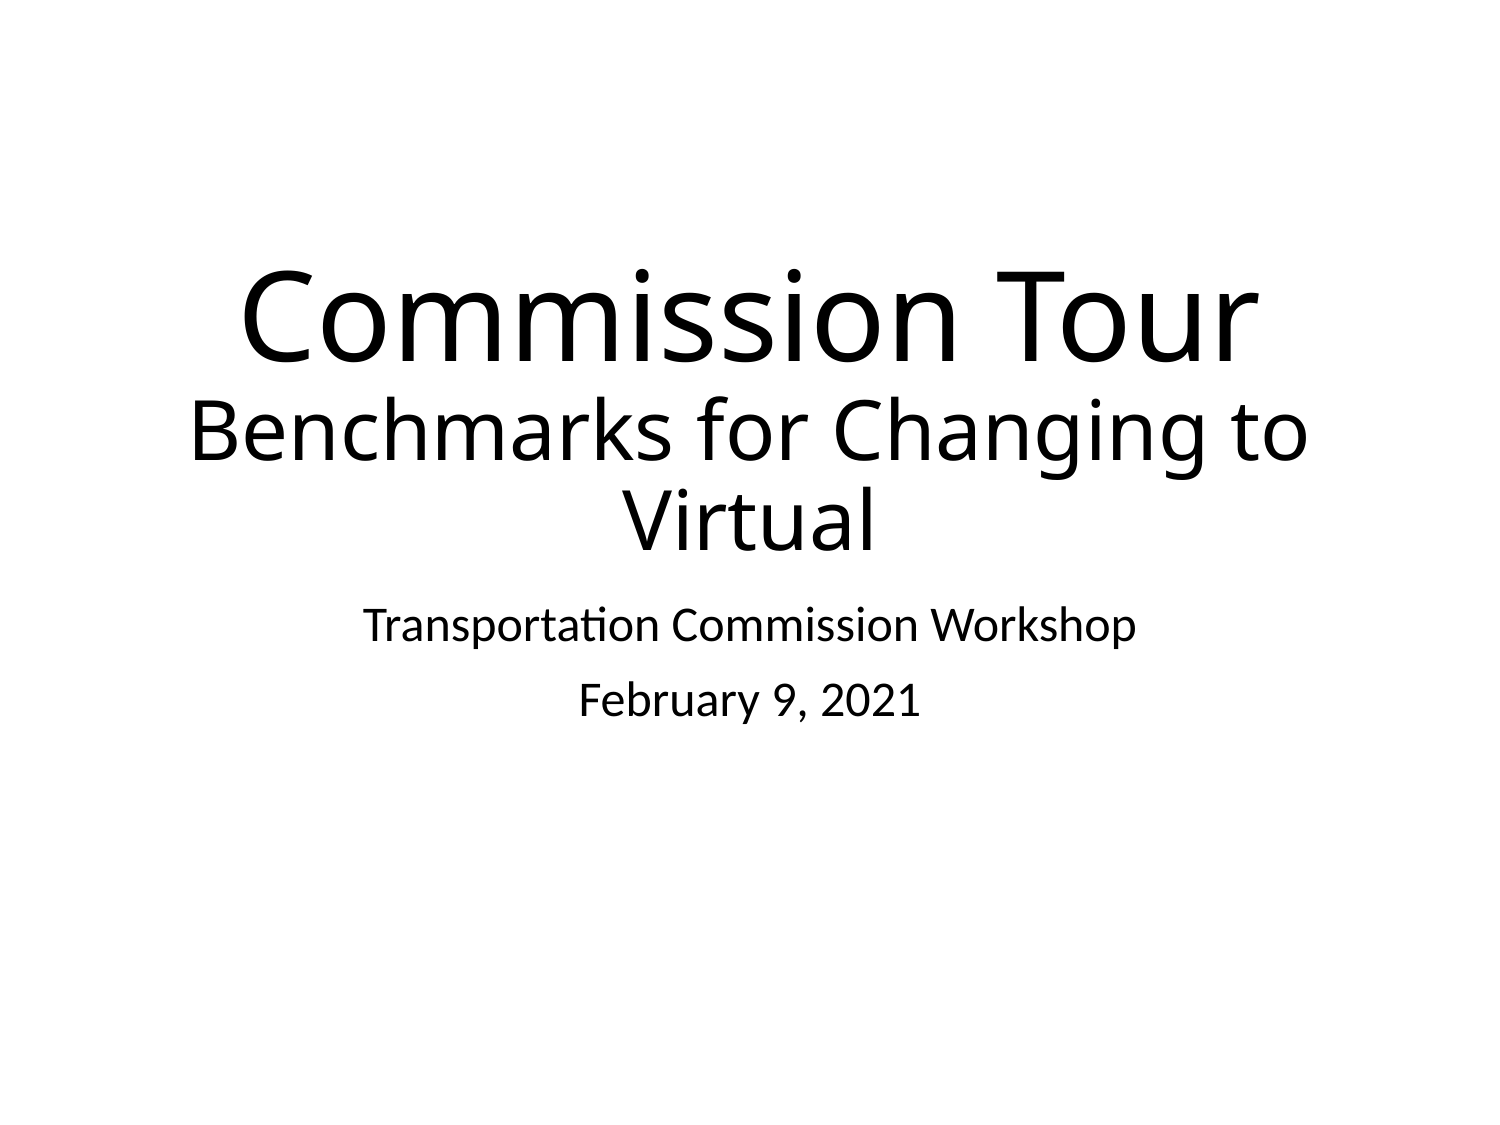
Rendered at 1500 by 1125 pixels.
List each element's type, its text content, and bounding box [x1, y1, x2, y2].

title Commission Tour Benchmarks for Changing to Virtual [112, 184, 1388, 576]
subtitle Transportation Commission Workshop February 9, 2021 [187, 590, 1313, 863]
